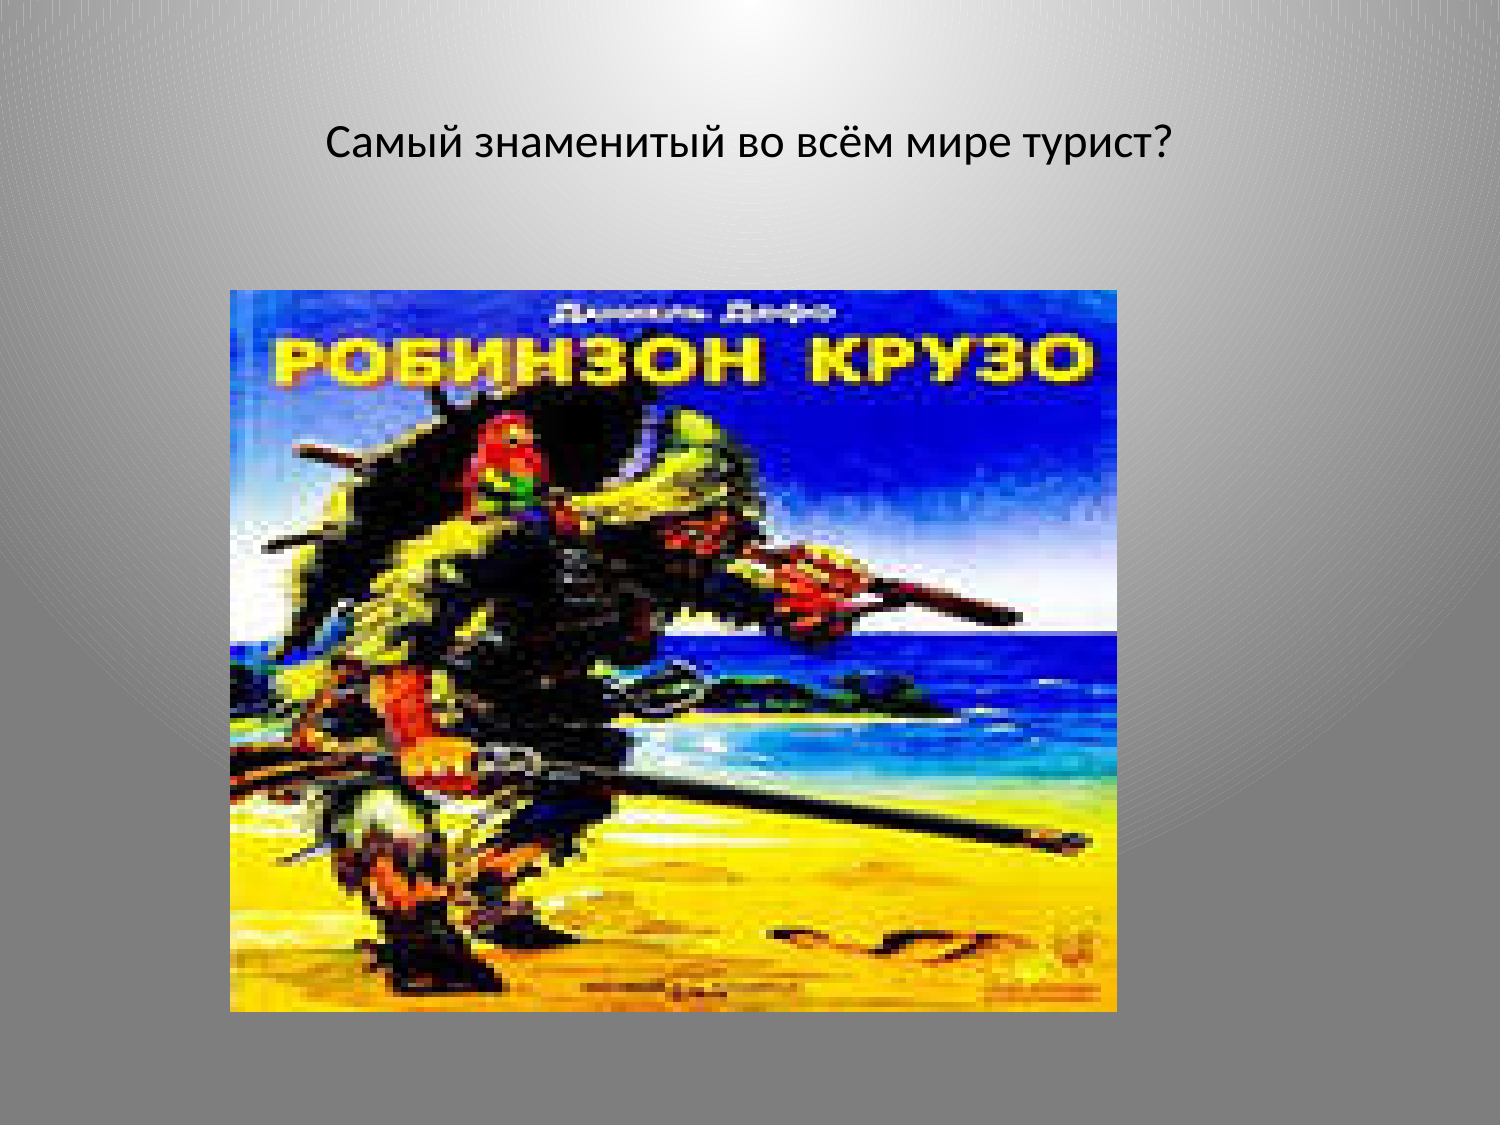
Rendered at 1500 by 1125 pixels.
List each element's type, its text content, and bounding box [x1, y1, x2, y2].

title Самый знаменитый во всём мире турист? [75, 45, 1425, 233]
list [229, 290, 1117, 1012]
